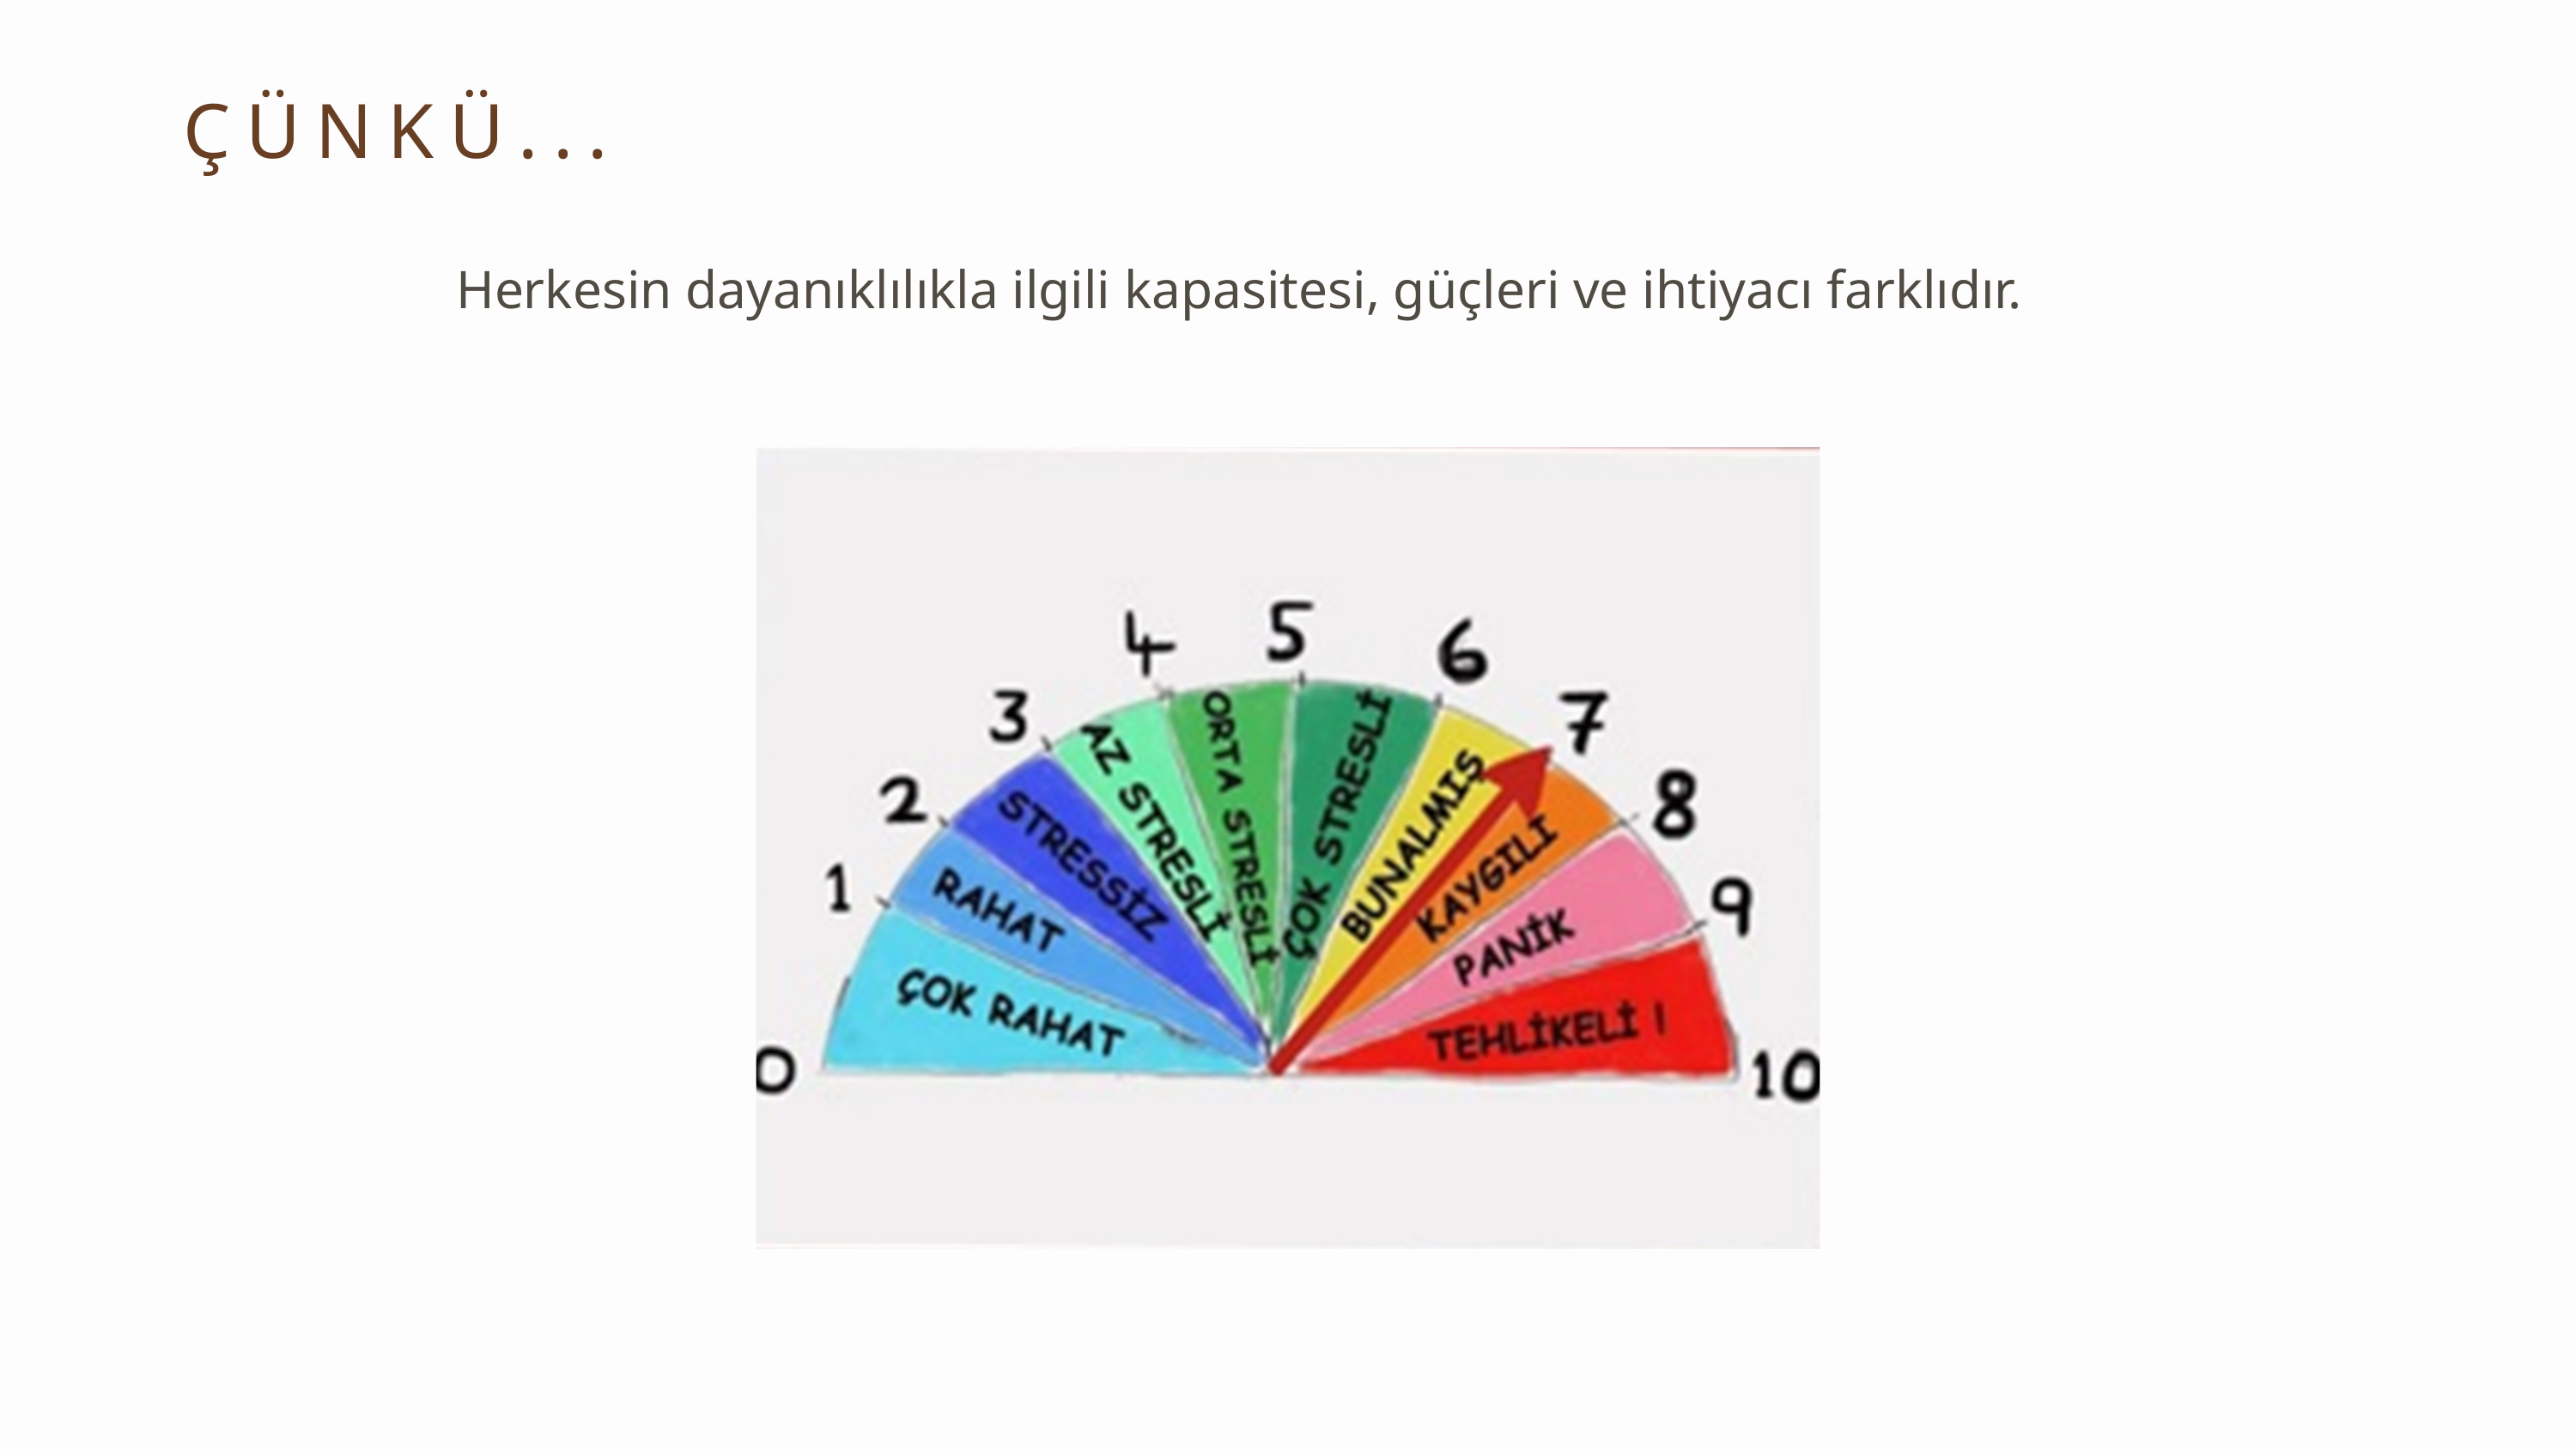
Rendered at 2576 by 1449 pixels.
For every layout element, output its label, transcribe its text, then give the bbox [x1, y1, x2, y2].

text_box [756, 450, 1820, 1249]
text_box ÇÜNKÜ... [183, 68, 2055, 174]
text_box Herkesin dayanıklılıkla ilgili kapasitesi, güçleri ve ihtiyacı farklıdır. [456, 246, 2294, 450]
